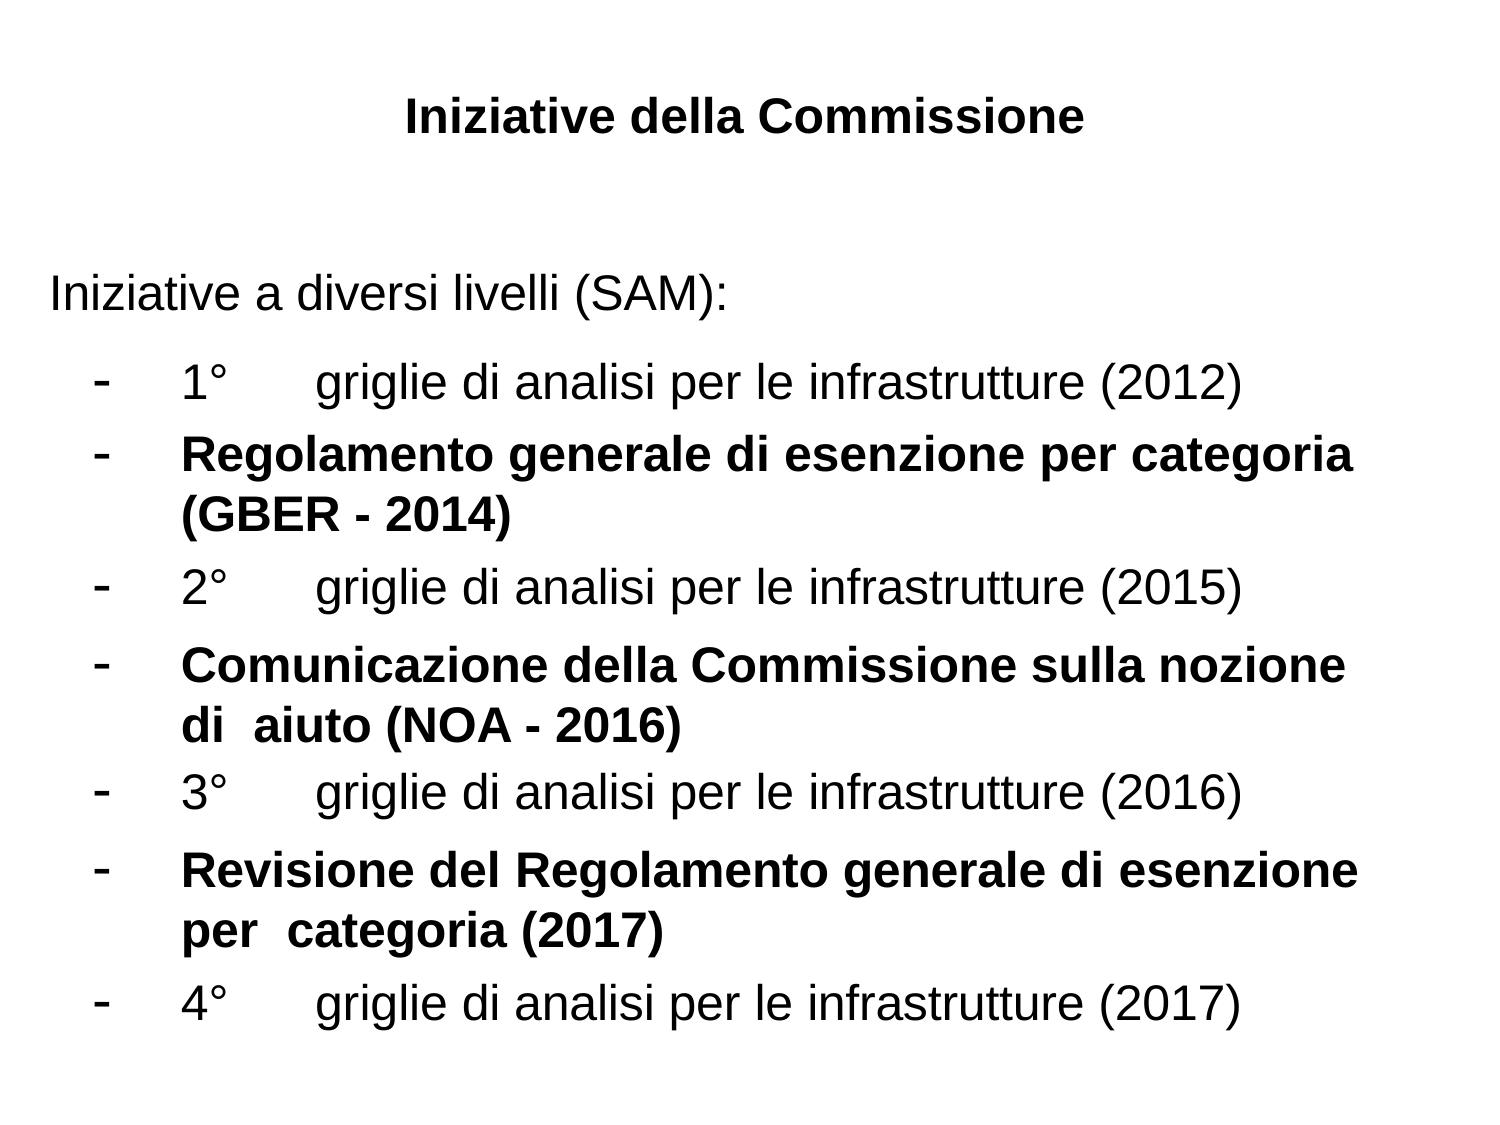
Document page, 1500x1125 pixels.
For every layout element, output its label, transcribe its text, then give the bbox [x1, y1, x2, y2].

text_box Iniziative a diversi livelli (SAM): 1° griglie di analisi per le infrastrutture (2012) Regolamento generale di esenzione per categoria (GBER - 2014) 2° griglie di analisi per le infrastrutture (2015) Comunicazione della Commissione sulla nozione di aiuto (NOA - 2016) 3° griglie di analisi per le infrastrutture (2016) Revisione del Regolamento generale di esenzione per categoria (2017) 4° griglie di analisi per le infrastrutture (2017) [46, 258, 1442, 1031]
text_box Iniziative della Commissione [46, 81, 1442, 144]
